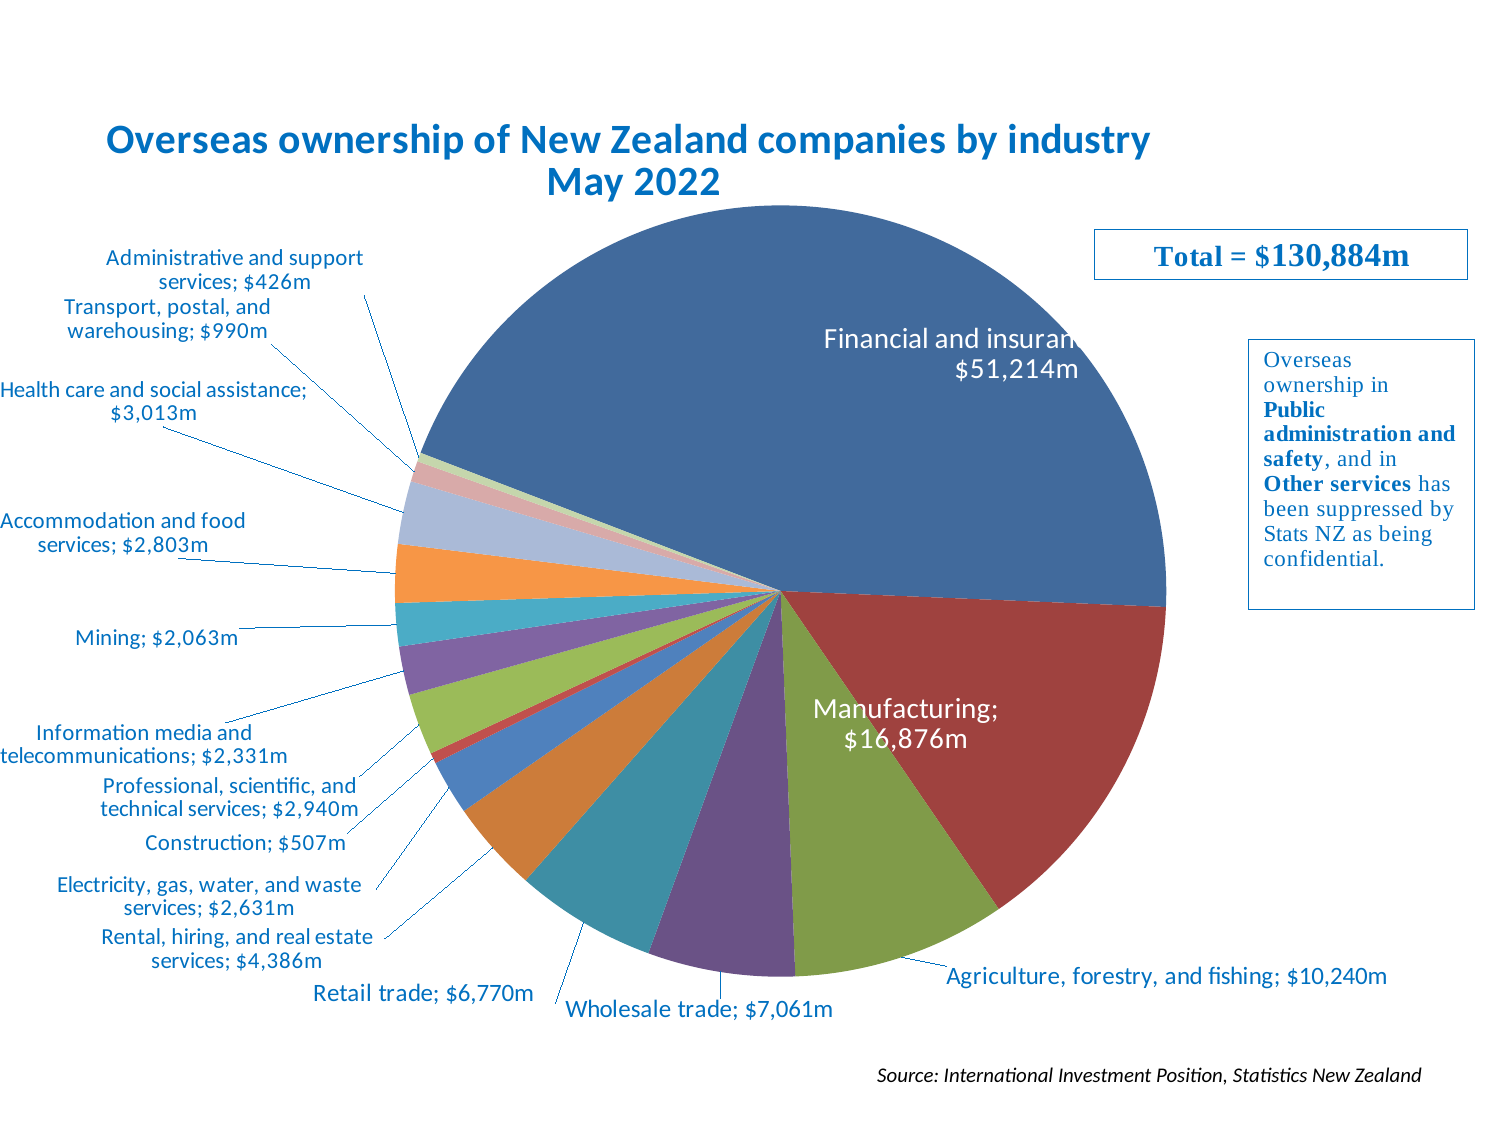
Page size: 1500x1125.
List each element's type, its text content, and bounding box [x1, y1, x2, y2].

chart [0, 65, 1500, 1060]
text_box Source: International Investment Position, Statistics New Zealand [862, 1068, 1442, 1095]
